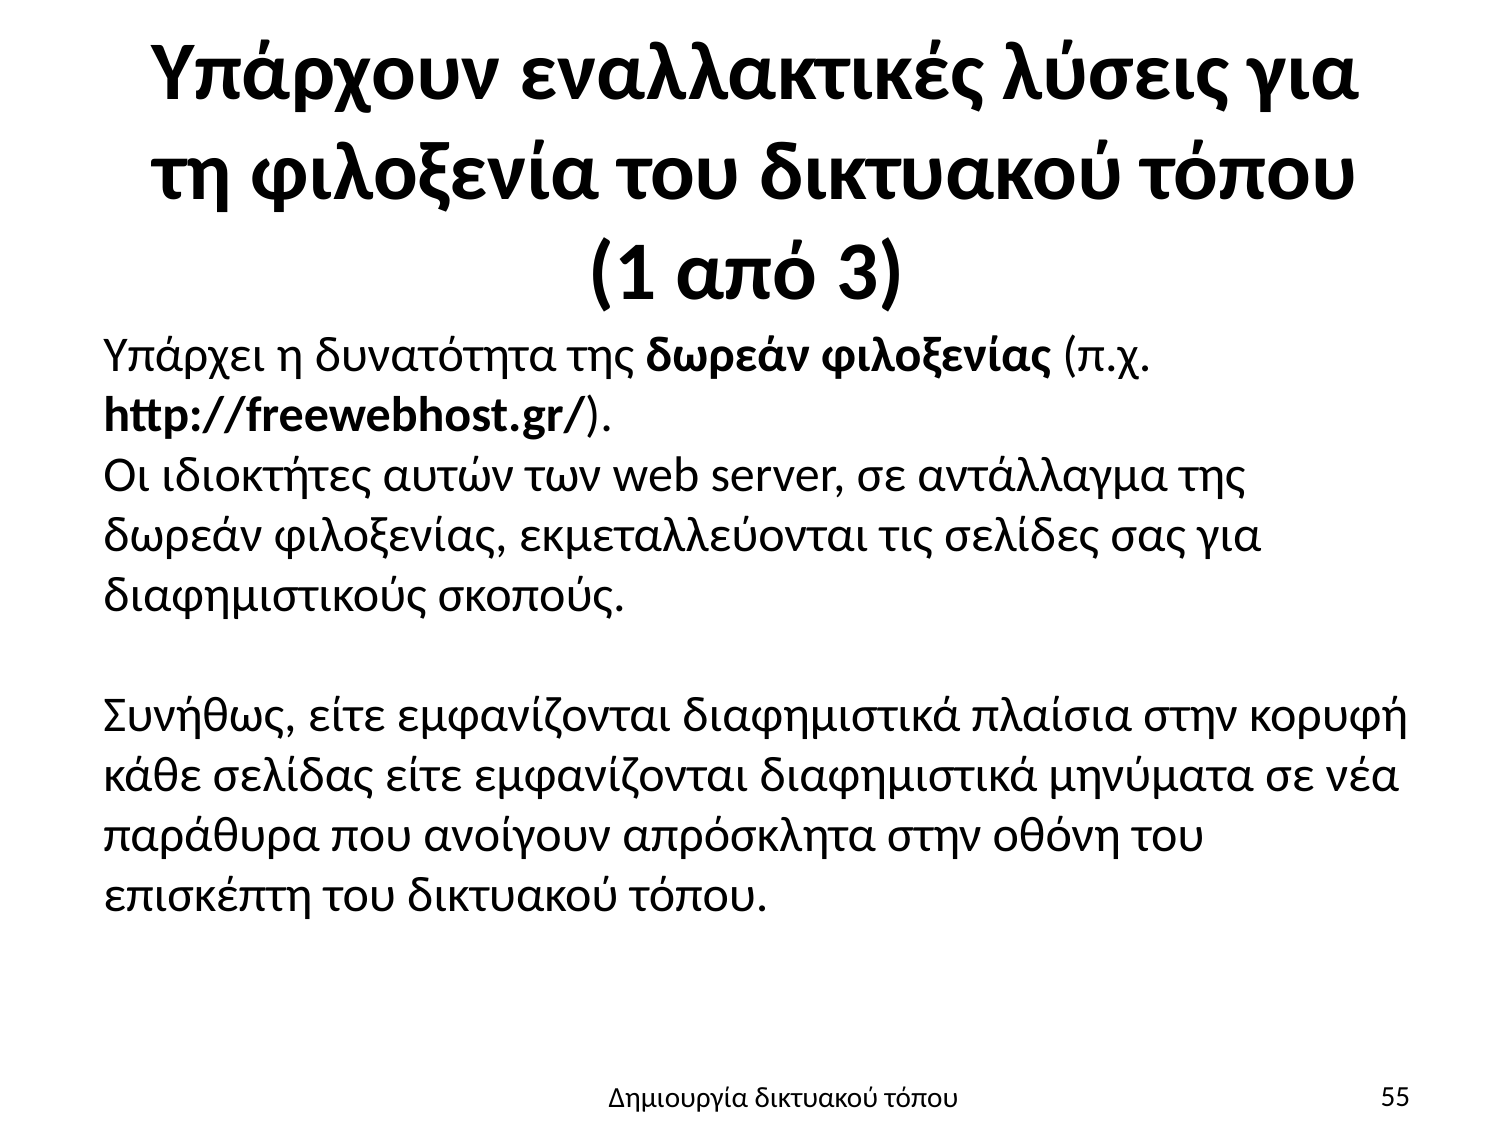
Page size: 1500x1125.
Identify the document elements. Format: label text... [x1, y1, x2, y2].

title Υπάρχουν εναλλακτικές λύσεις για τη φιλοξενία του δικτυακού τόπου (1 από 3) [118, 8, 1394, 314]
text_box Δημιουργία δικτυακού τόπου [521, 1070, 1046, 1125]
text_box Υπάρχει η δυνατότητα της δωρεάν φιλοξενίας (π.χ. http://freewebhost.gr/). Οι ιδιοκτήτες αυτών των web server, σε αντάλλαγμα της δωρεάν φιλοξενίας, εκμεταλλεύονται τις σελίδες σας για διαφημιστικούς σκοπούς. Συνήθως, είτε εμφανίζονται διαφημιστικά πλαίσια στην κορυφή κάθε σελίδας είτε εμφανίζονται διαφημιστικά μηνύματα σε νέα παράθυρα που ανοίγουν απρόσκλητα στην οθόνη του επισκέπτη του δικτυακού τόπου. [88, 314, 1425, 930]
text_box 55 [1074, 1069, 1425, 1125]
